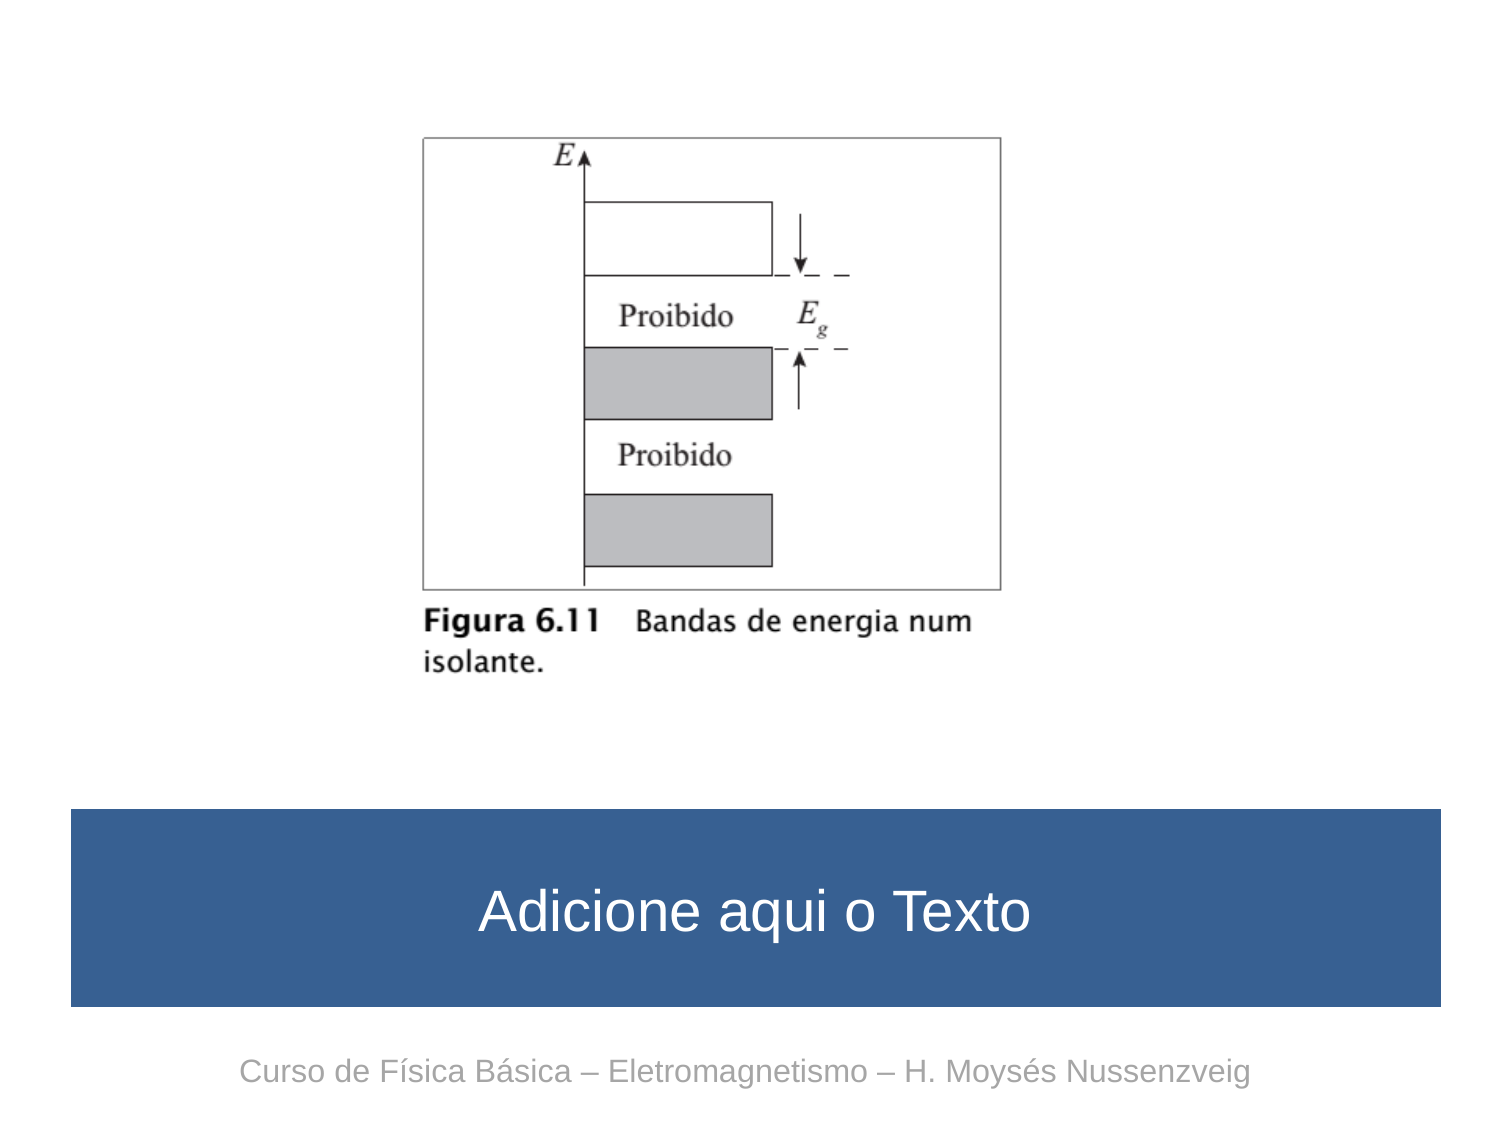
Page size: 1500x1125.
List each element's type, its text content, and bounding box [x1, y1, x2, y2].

picture [407, 125, 1022, 692]
text_box Adicione aqui o Texto [70, 808, 1442, 1008]
footer Curso de Física Básica – Eletromagnetismo – H. Moysés Nussenzveig [0, 1042, 1500, 1103]
